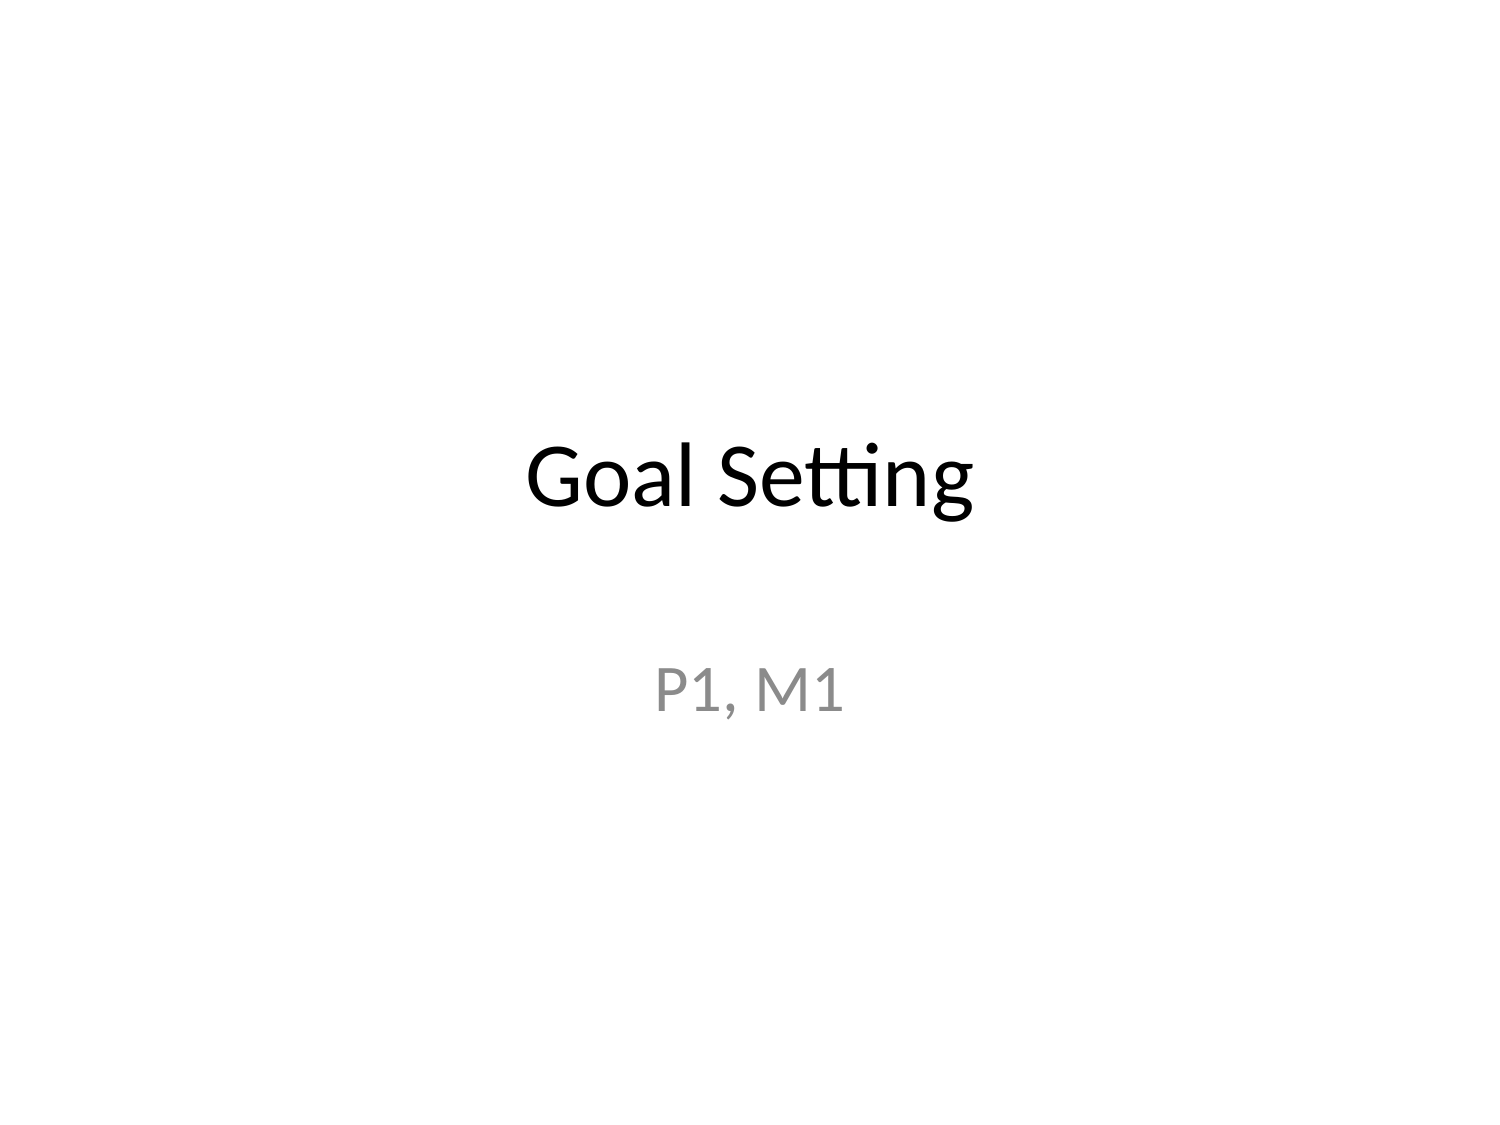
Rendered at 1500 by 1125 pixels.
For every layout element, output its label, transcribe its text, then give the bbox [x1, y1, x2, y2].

subtitle P1, M1 [225, 637, 1275, 925]
title Goal Setting [112, 349, 1388, 591]
